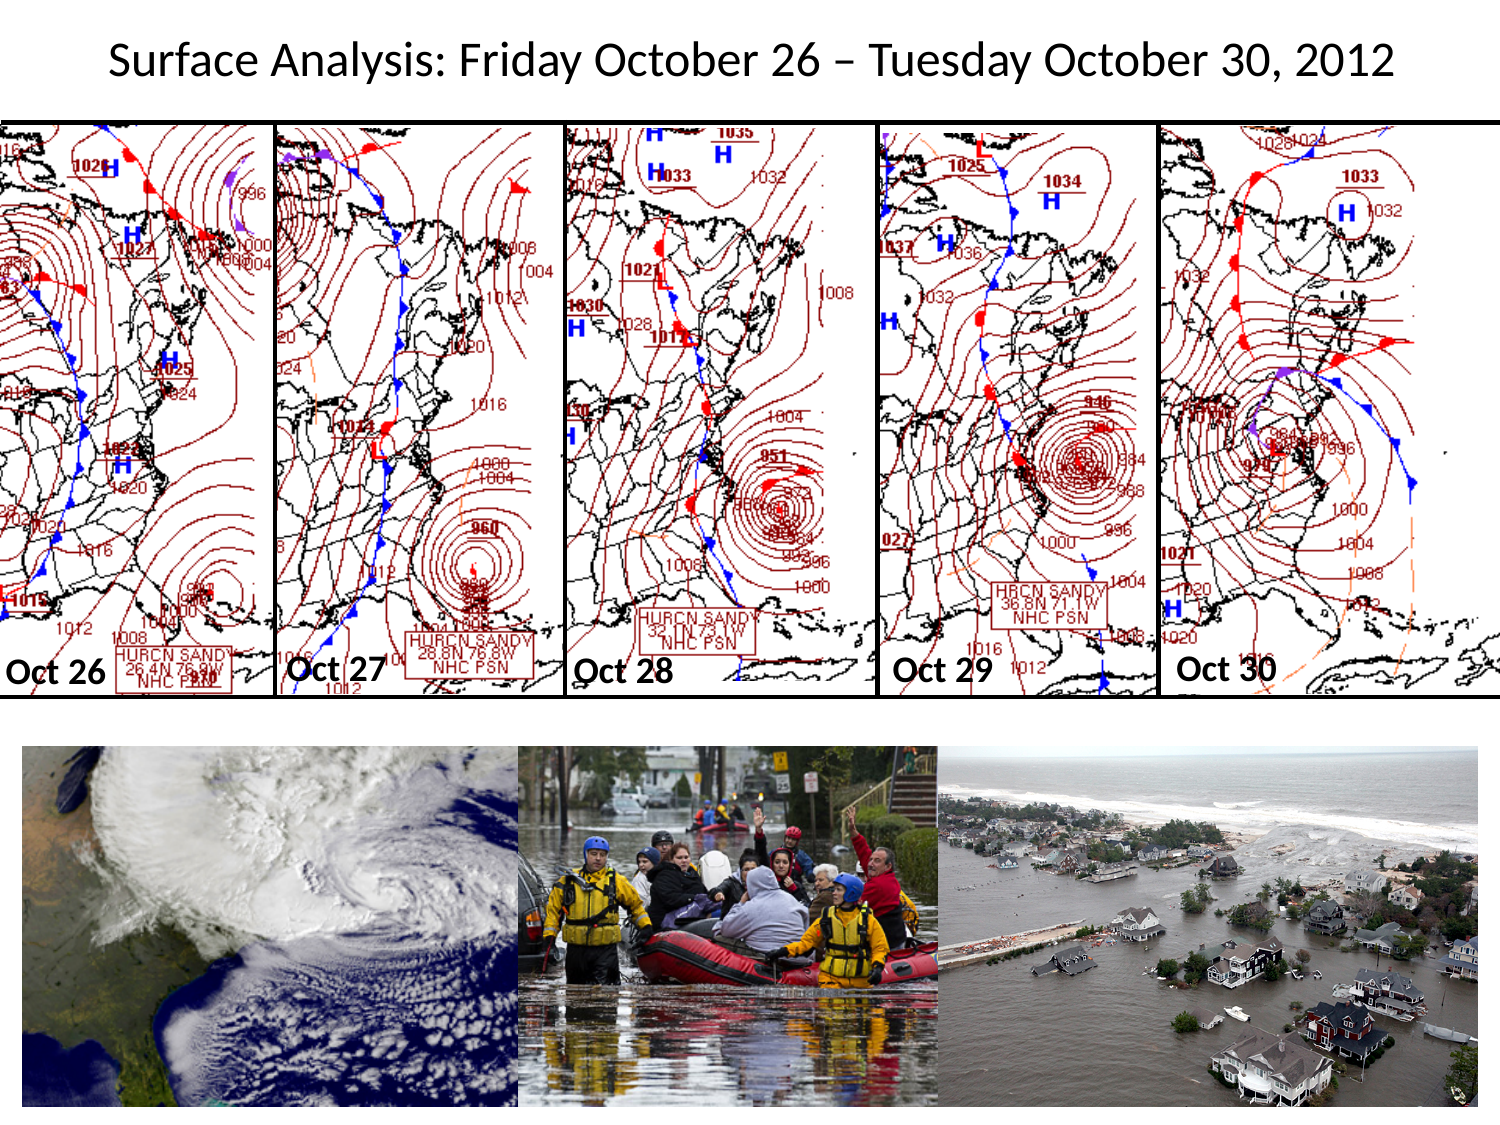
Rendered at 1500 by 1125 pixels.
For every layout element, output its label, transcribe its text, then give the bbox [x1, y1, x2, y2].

text_box Surface Analysis: Friday October 26 – Tuesday October 30, 2012 [93, 19, 1423, 94]
picture [1159, 126, 1500, 696]
picture [878, 128, 1157, 696]
picture [0, 124, 274, 696]
picture [566, 128, 876, 694]
picture [276, 124, 564, 696]
text_box Oct 28 [665, 690, 689, 696]
picture [22, 746, 1478, 1107]
